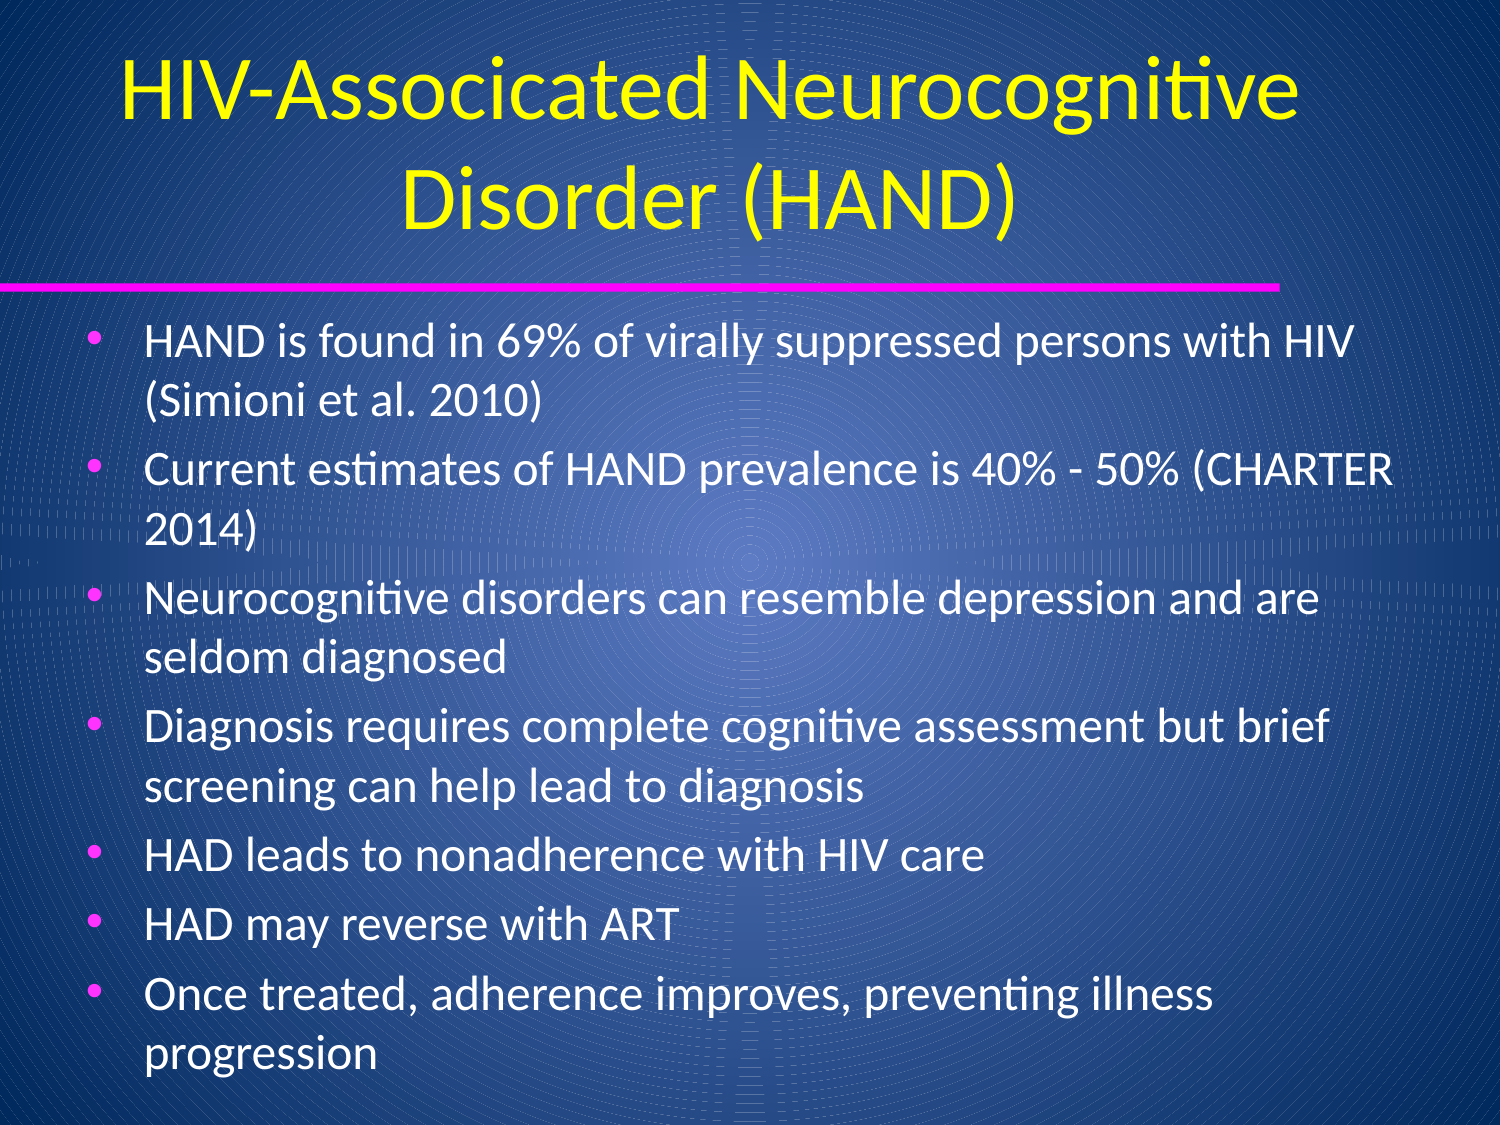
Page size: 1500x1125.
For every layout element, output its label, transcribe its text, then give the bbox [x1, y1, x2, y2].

title HIV-Associcated Neurocognitive Disorder (HAND) [72, 0, 1350, 275]
list HAND is found in 69% of virally suppressed persons with HIV (Simioni et al. 2010) Current estimates of HAND prevalence is 40% - 50% (CHARTER 2014) Neurocognitive disorders can resemble depression and are seldom diagnosed Diagnosis requires complete cognitive assessment but brief screening can help lead to diagnosis HAD leads to nonadherence with HIV care HAD may reverse with ART Once treated, adherence improves, preventing illness progression [61, 299, 1417, 1088]
